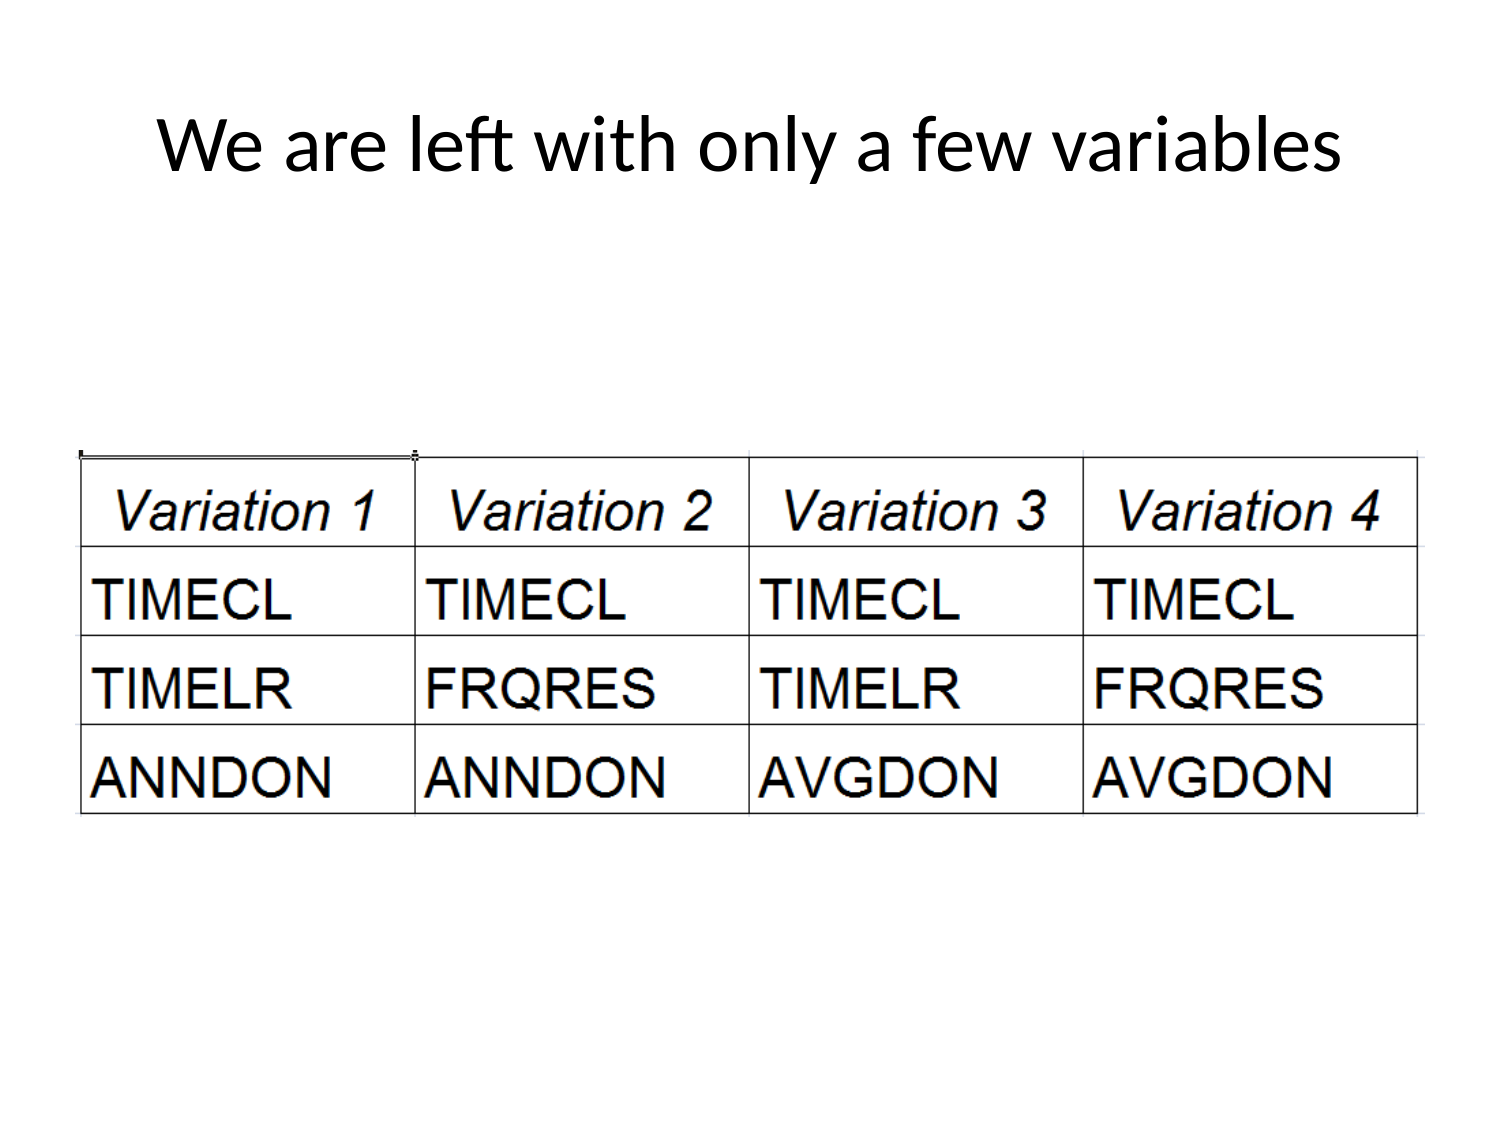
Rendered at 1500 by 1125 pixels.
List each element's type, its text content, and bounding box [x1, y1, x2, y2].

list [74, 450, 1426, 817]
title We are left with only a few variables [75, 45, 1425, 233]
